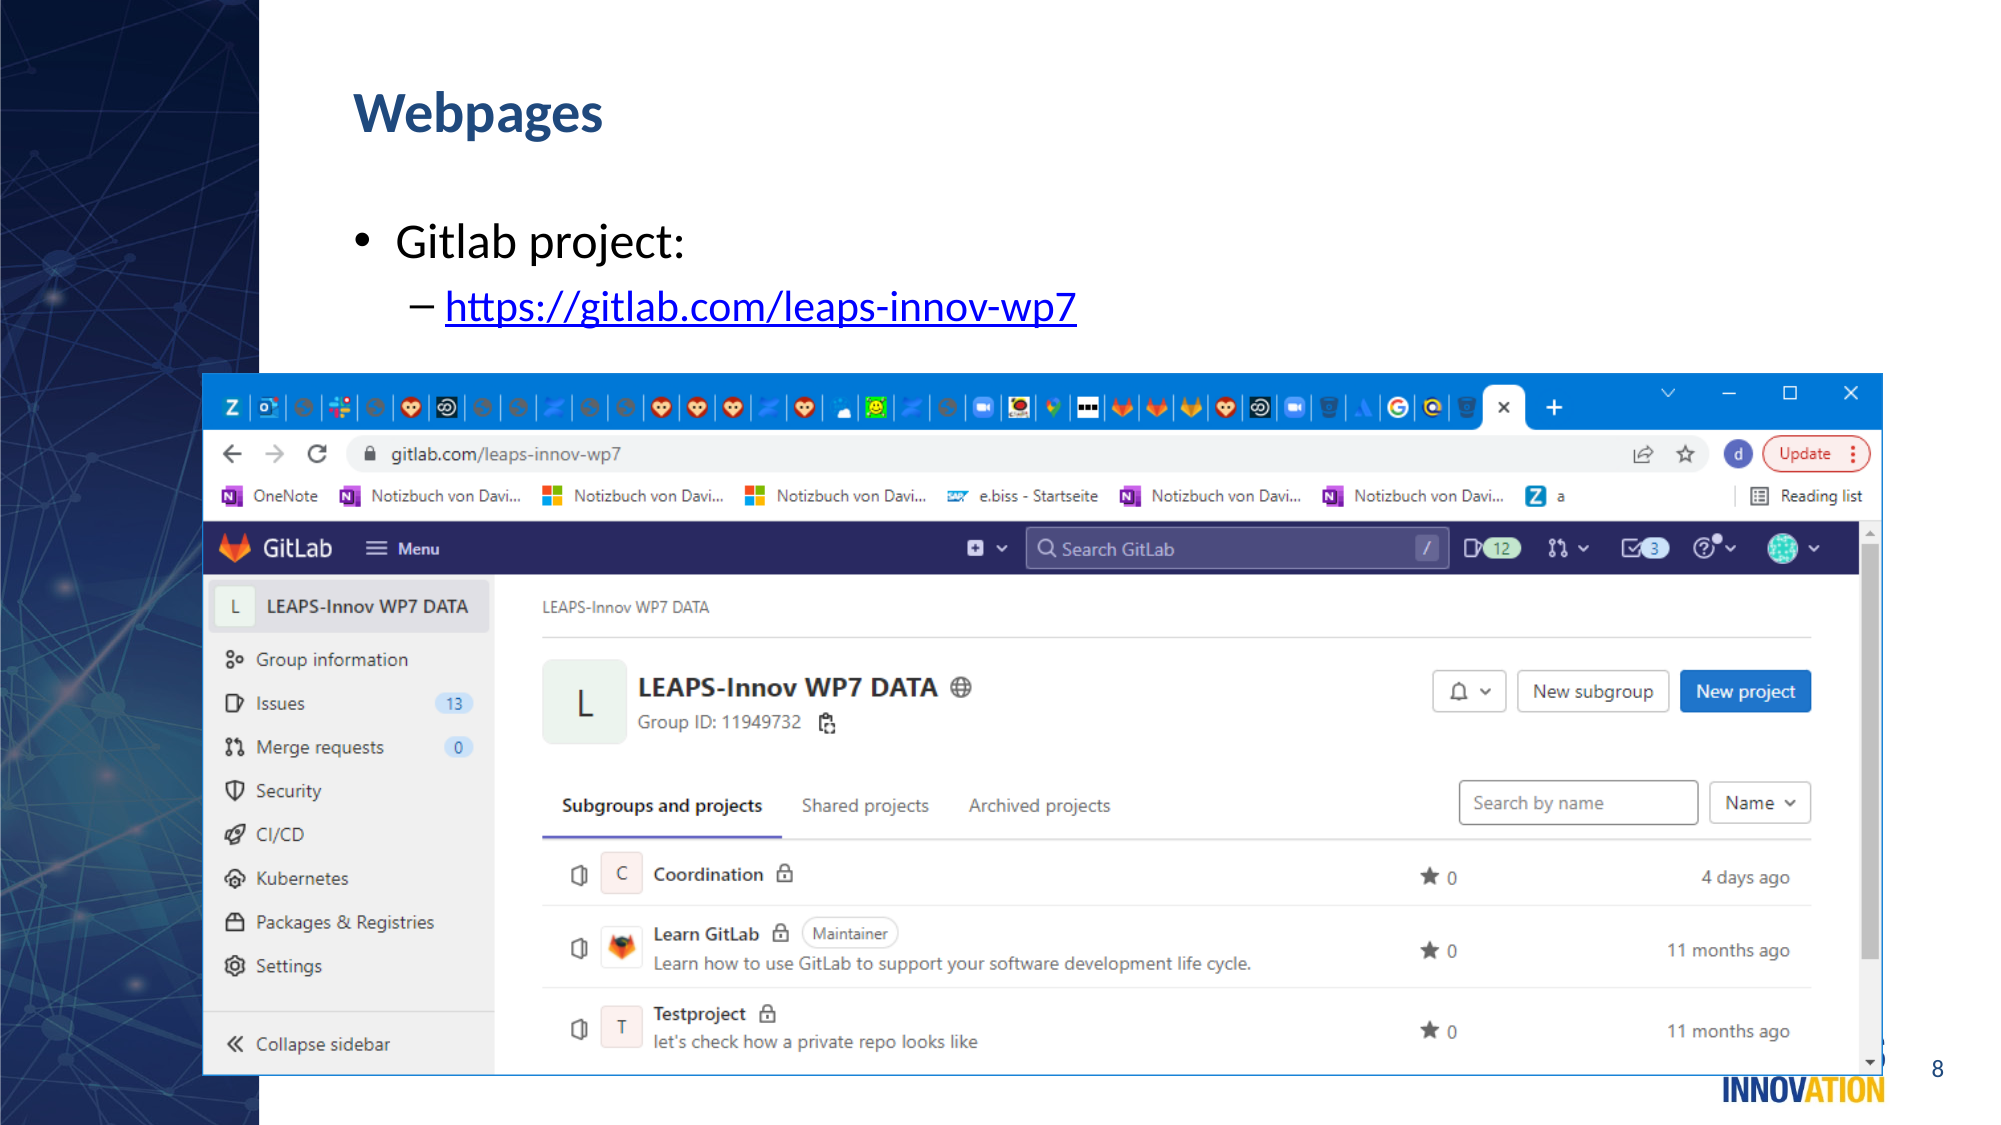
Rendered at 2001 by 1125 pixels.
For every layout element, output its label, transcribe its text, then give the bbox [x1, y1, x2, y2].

title Webpages [338, 45, 1900, 174]
list Gitlab project: https://gitlab.com/leaps-innov-wp7 [338, 201, 1900, 1005]
slide_number 8 [1916, 1045, 2000, 1106]
picture [0, 0, 1900, 1125]
